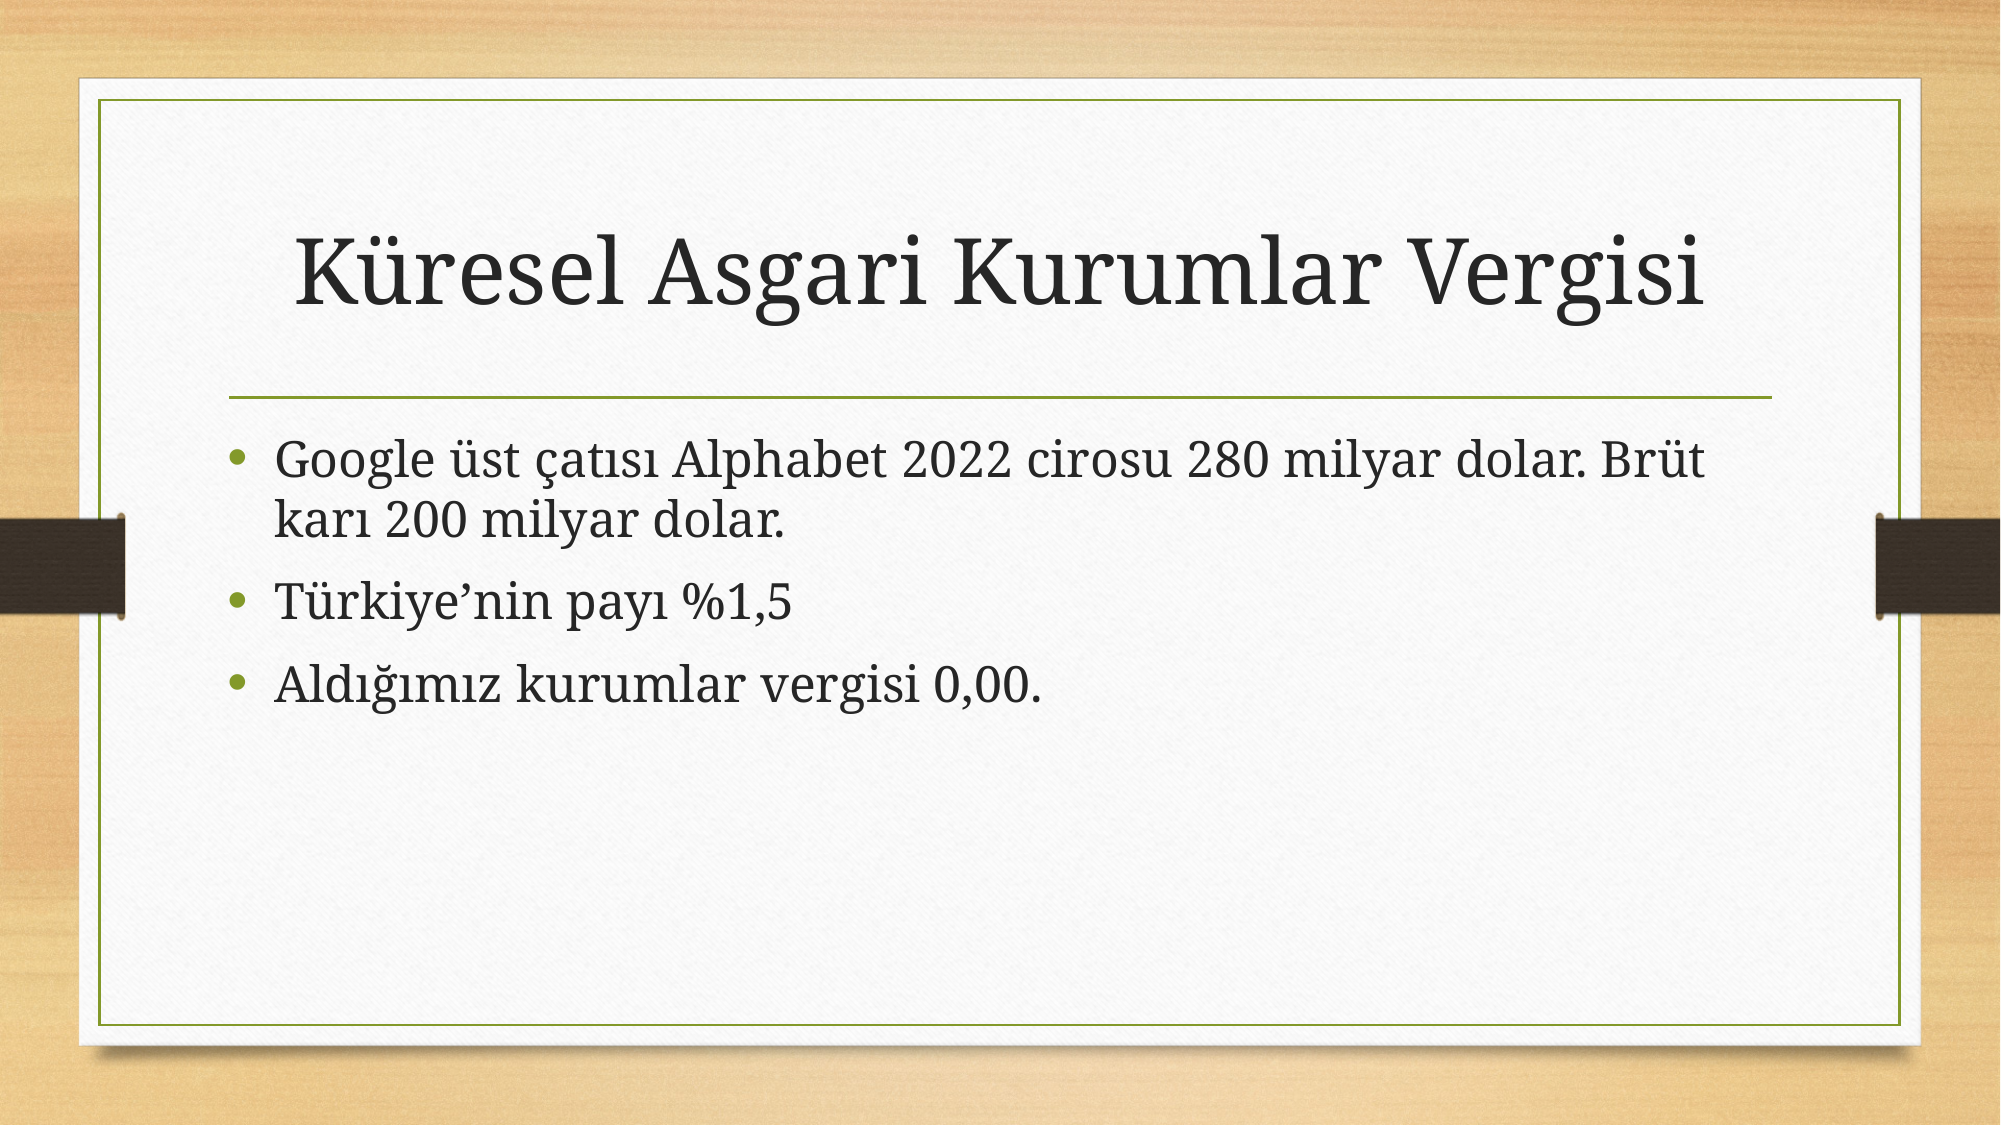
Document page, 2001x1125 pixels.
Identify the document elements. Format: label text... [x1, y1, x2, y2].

picture [0, 0, 2001, 1125]
title Küresel Asgari Kurumlar Vergisi [212, 161, 1788, 375]
list Google üst çatısı Alphabet 2022 cirosu 280 milyar dolar. Brüt karı 200 milyar dolar. Türkiye’nin payı %1,5 Aldığımız kurumlar vergisi 0,00. [212, 419, 1788, 964]
